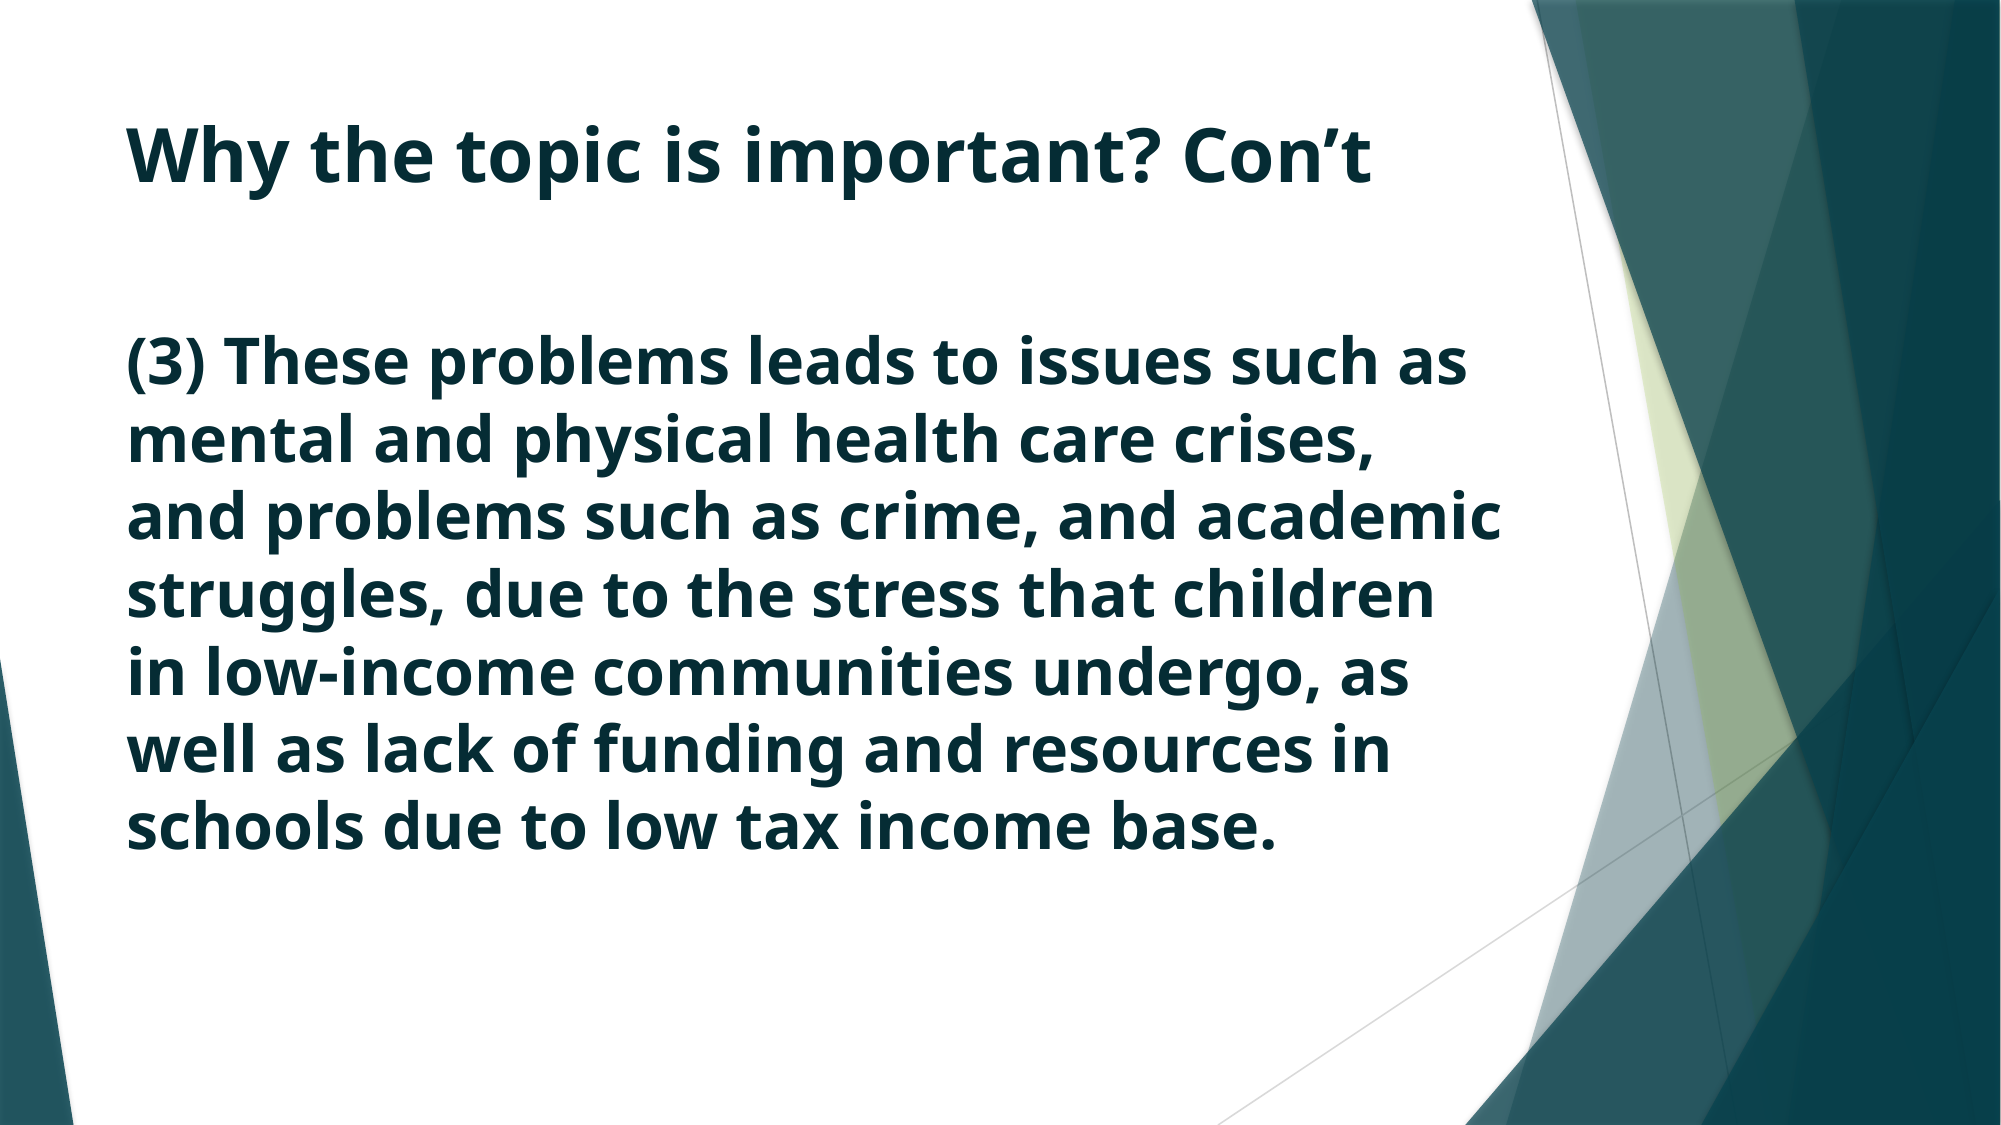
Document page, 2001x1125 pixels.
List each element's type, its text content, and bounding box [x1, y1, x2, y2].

title Why the topic is important? Con’t [111, 99, 1522, 224]
list (3) These problems leads to issues such as mental and physical health care crises, and problems such as crime, and academic struggles, due to the stress that children in low-income communities undergo, as well as lack of funding and resources in schools due to low tax income base. [111, 224, 1522, 992]
